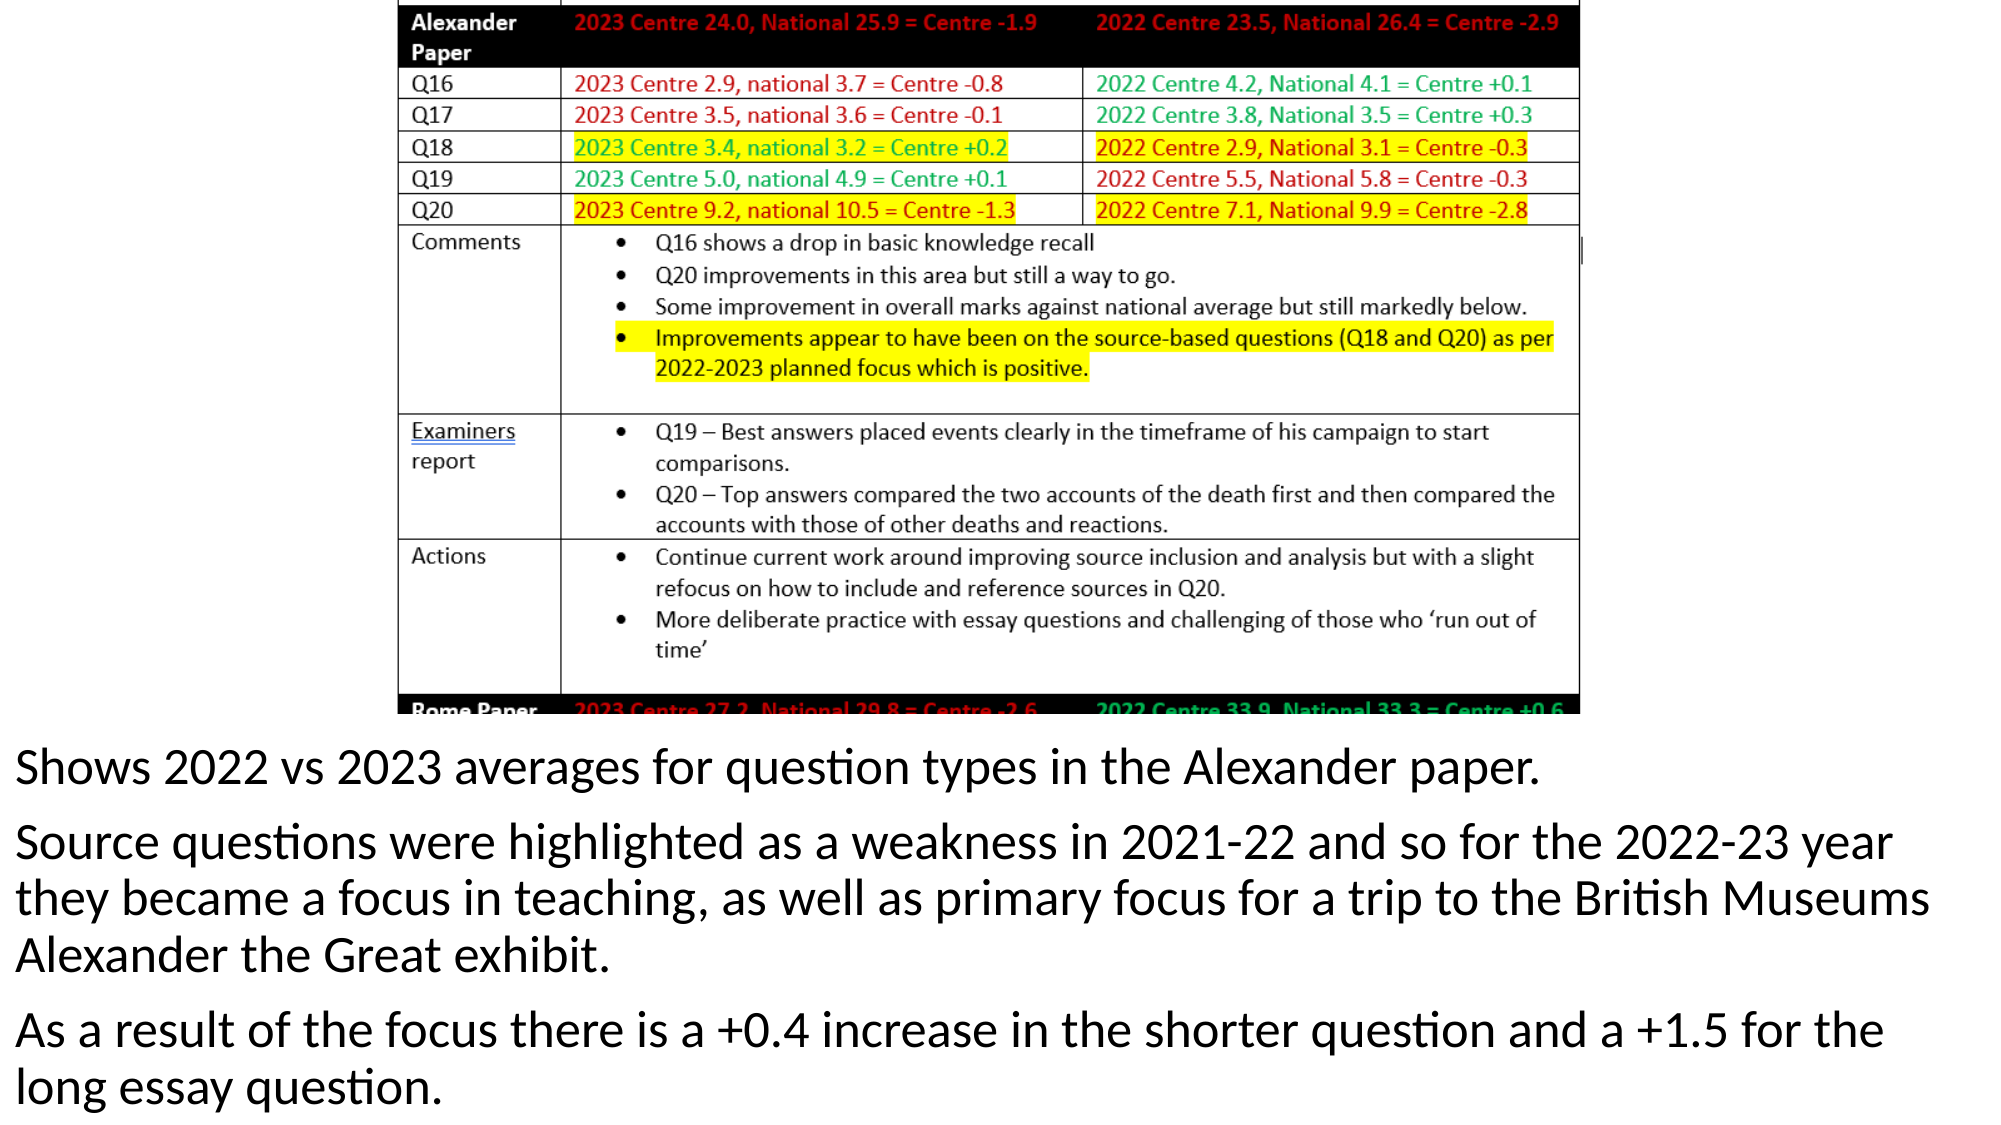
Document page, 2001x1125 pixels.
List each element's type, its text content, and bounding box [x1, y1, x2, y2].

picture [394, 0, 1584, 714]
list Shows 2022 vs 2023 averages for question types in the Alexander paper. Source questions were highlighted as a weakness in 2021-22 and so for the 2022-23 year they became a focus in teaching, as well as primary focus for a trip to the British Museums Alexander the Great exhibit. As a result of the focus there is a +0.4 increase in the shorter question and a +1.5 for the long essay question. [0, 731, 2000, 1125]
